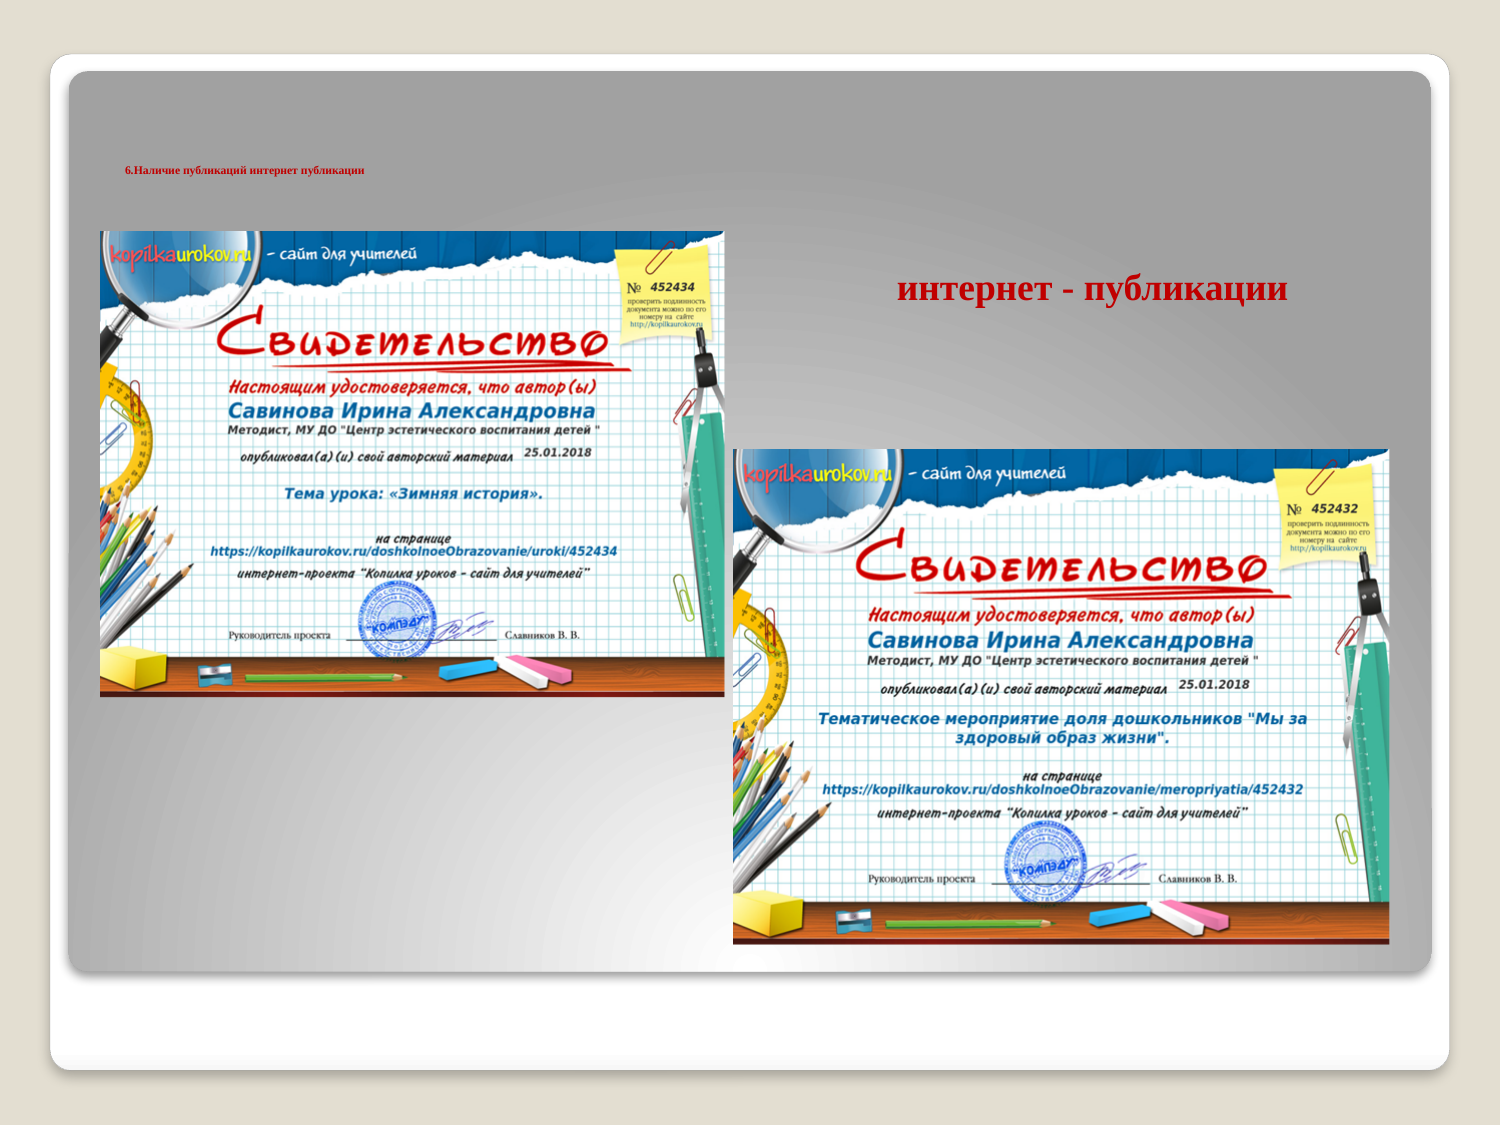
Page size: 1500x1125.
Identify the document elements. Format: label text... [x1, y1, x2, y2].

picture [733, 449, 1394, 954]
text_box интернет - публикации [856, 255, 1329, 315]
picture [100, 231, 728, 706]
title 6.Наличие публикаций интернет публикации [110, 90, 1388, 185]
